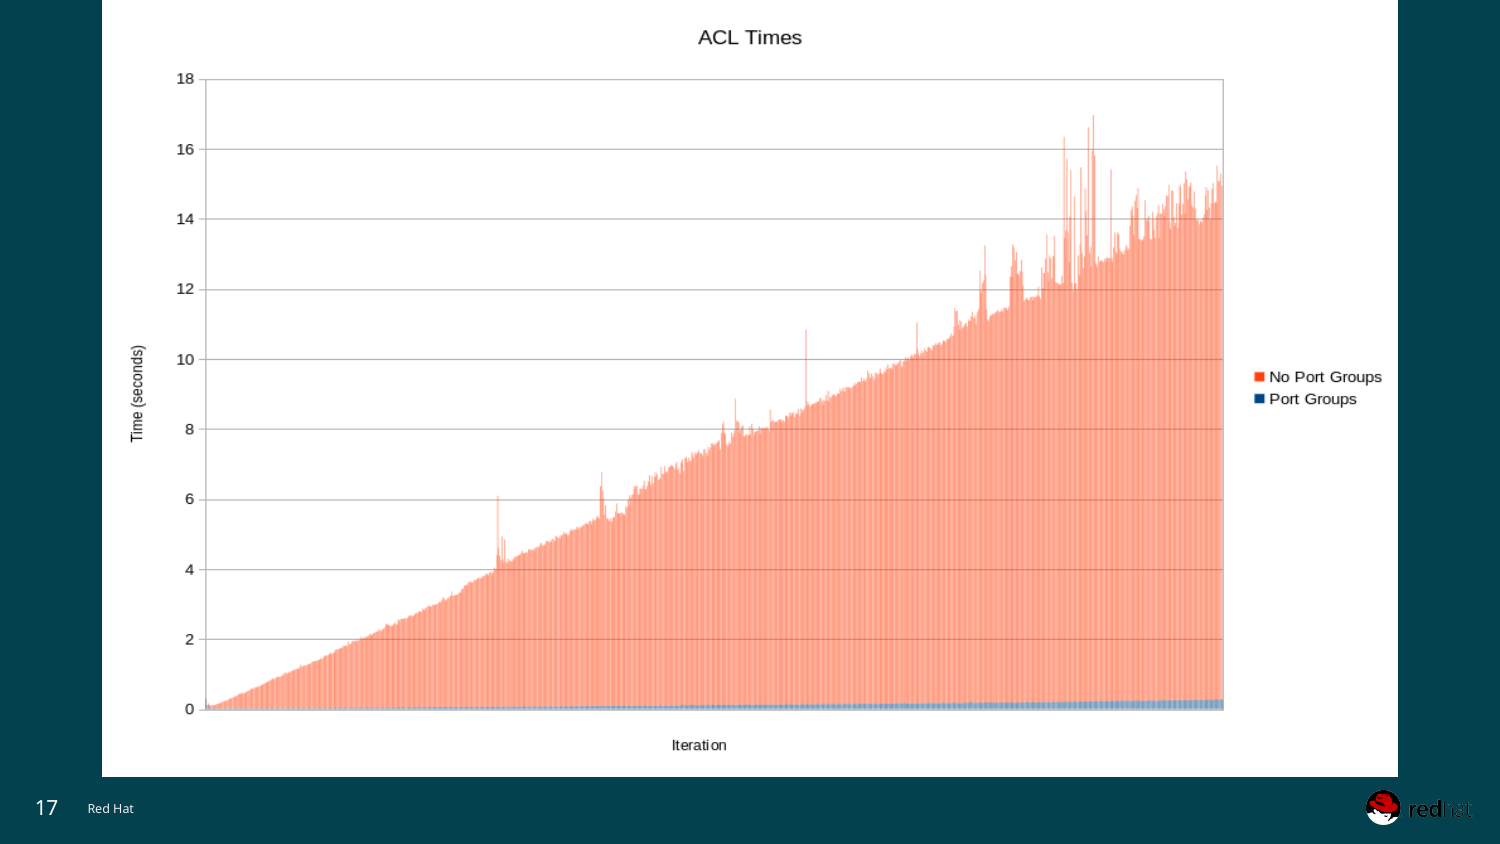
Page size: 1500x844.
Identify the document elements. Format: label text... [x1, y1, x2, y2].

picture [1366, 790, 1474, 825]
picture [102, 0, 1398, 777]
slide_number ‹#› [16, 776, 77, 842]
